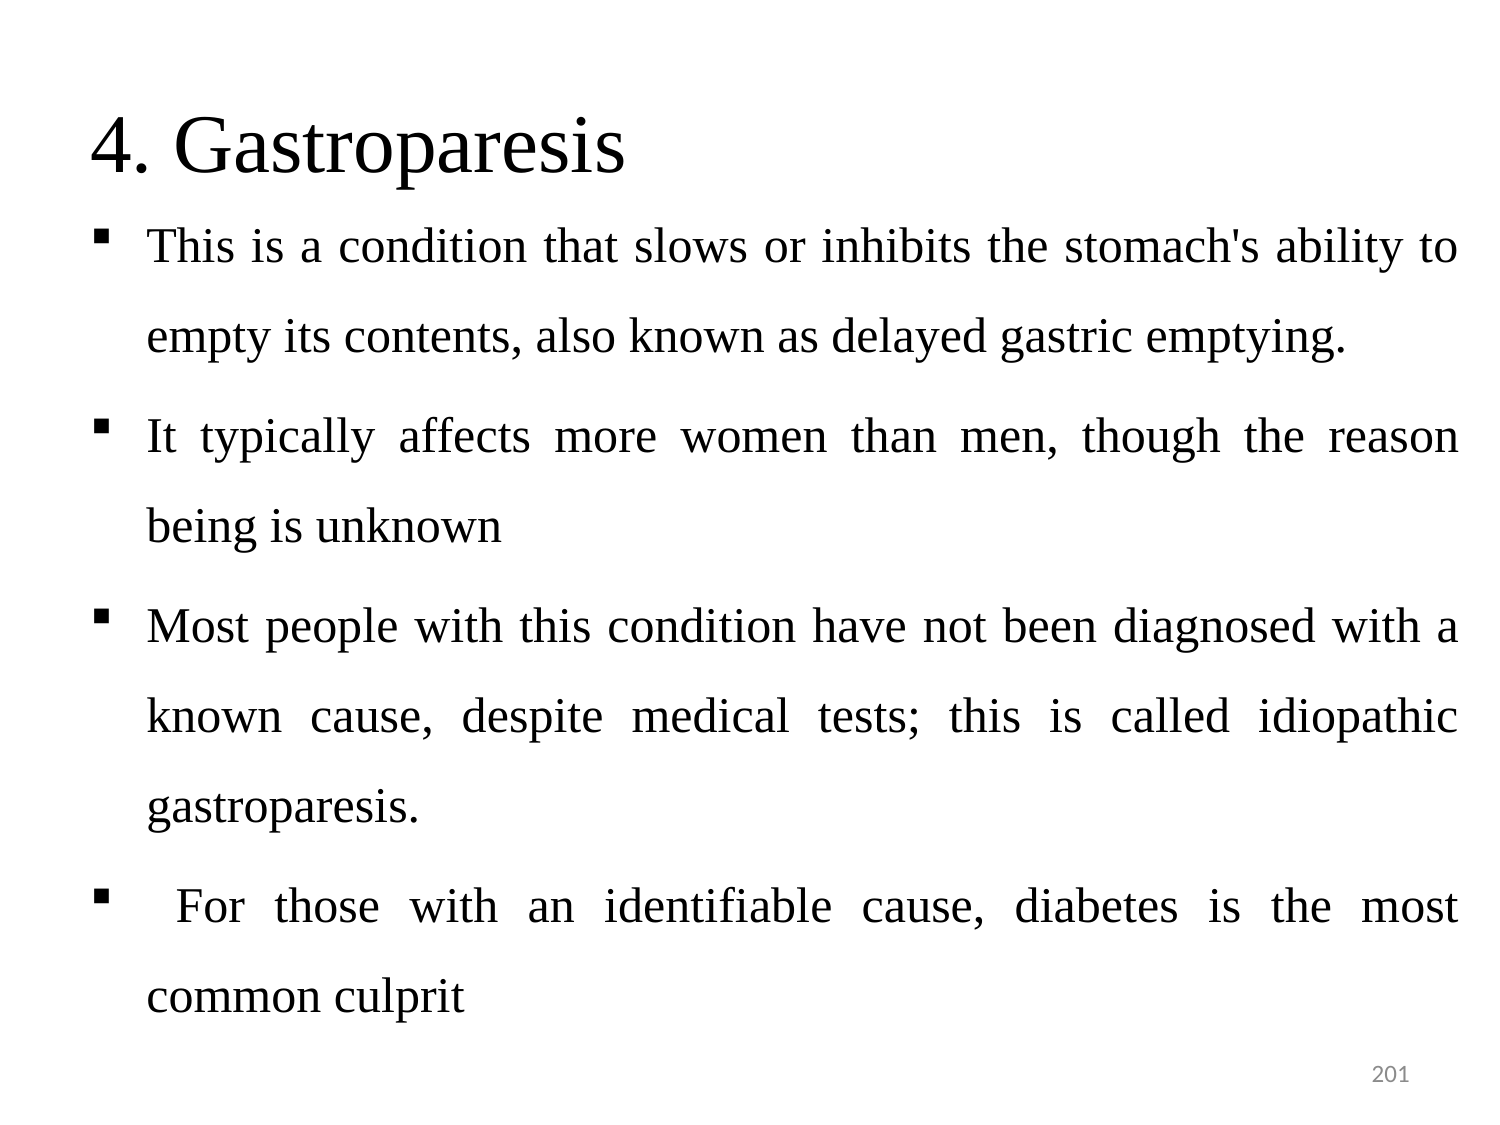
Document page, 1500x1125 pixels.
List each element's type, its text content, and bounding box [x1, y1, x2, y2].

slide_number 201 [1074, 1042, 1425, 1103]
title 4. Gastroparesis [75, 45, 1425, 174]
list This is a condition that slows or inhibits the stomach's ability to empty its contents, also known as delayed gastric emptying. It typically affects more women than men, though the reason being is unknown Most people with this condition have not been diagnosed with a known cause, despite medical tests; this is called idiopathic gastroparesis. For those with an identifiable cause, diabetes is the most common culprit [75, 174, 1475, 1075]
